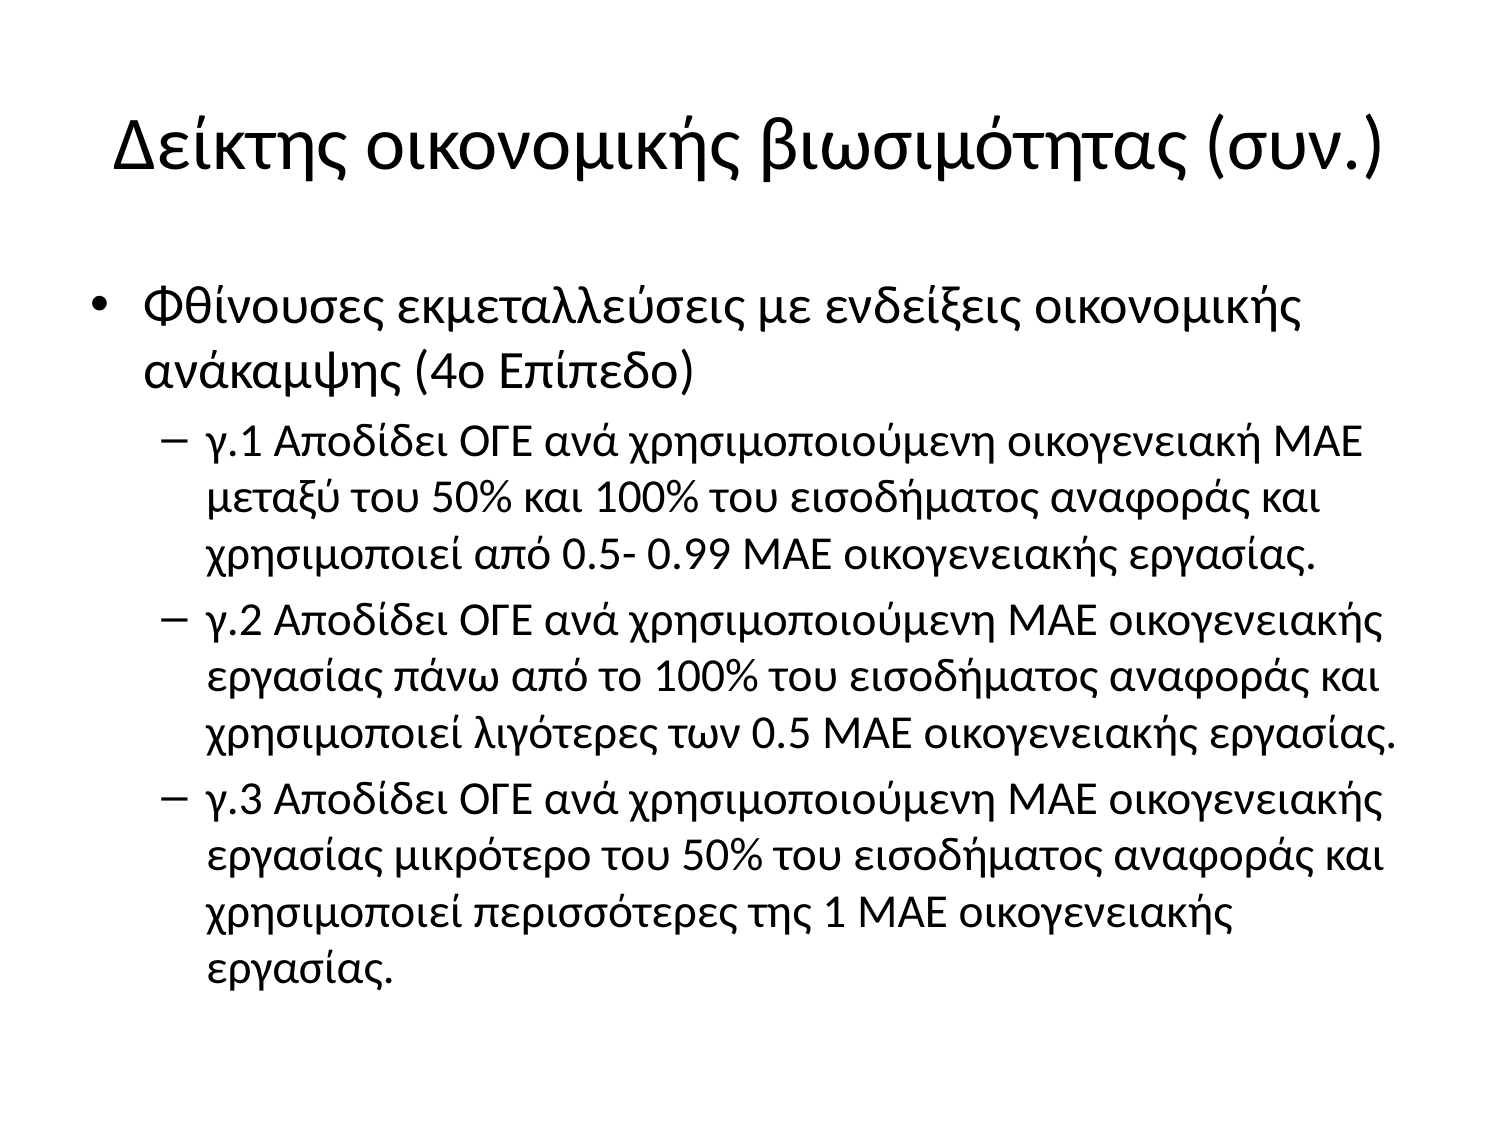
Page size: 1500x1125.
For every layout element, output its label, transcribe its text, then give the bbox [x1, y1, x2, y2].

list Φθίνουσες εκμεταλλεύσεις με ενδείξεις οικονομικής ανάκαμψης (4ο Επίπεδο) γ.1 Αποδίδει ΟΓΕ ανά χρησιμοποιούμενη οικογενειακή ΜΑΕ μεταξύ του 50% και 100% του εισοδήματος αναφοράς και χρησιμοποιεί από 0.5- 0.99 ΜΑΕ οικογενειακής εργασίας. γ.2 Αποδίδει ΟΓΕ ανά χρησιμοποιούμενη ΜΑΕ οικογενειακής εργασίας πάνω από το 100% του εισοδήματος αναφοράς και χρησιμοποιεί λιγότερες των 0.5 ΜΑΕ οικογενειακής εργασίας. γ.3 Αποδίδει ΟΓΕ ανά χρησιμοποιούμενη ΜΑΕ οικογενειακής εργασίας μικρότερο του 50% του εισοδήματος αναφοράς και χρησιμοποιεί περισσότερες της 1 ΜΑΕ οικογενειακής εργασίας. [75, 262, 1425, 1005]
title Δείκτης οικονομικής βιωσιμότητας (συν.) [75, 45, 1425, 233]
